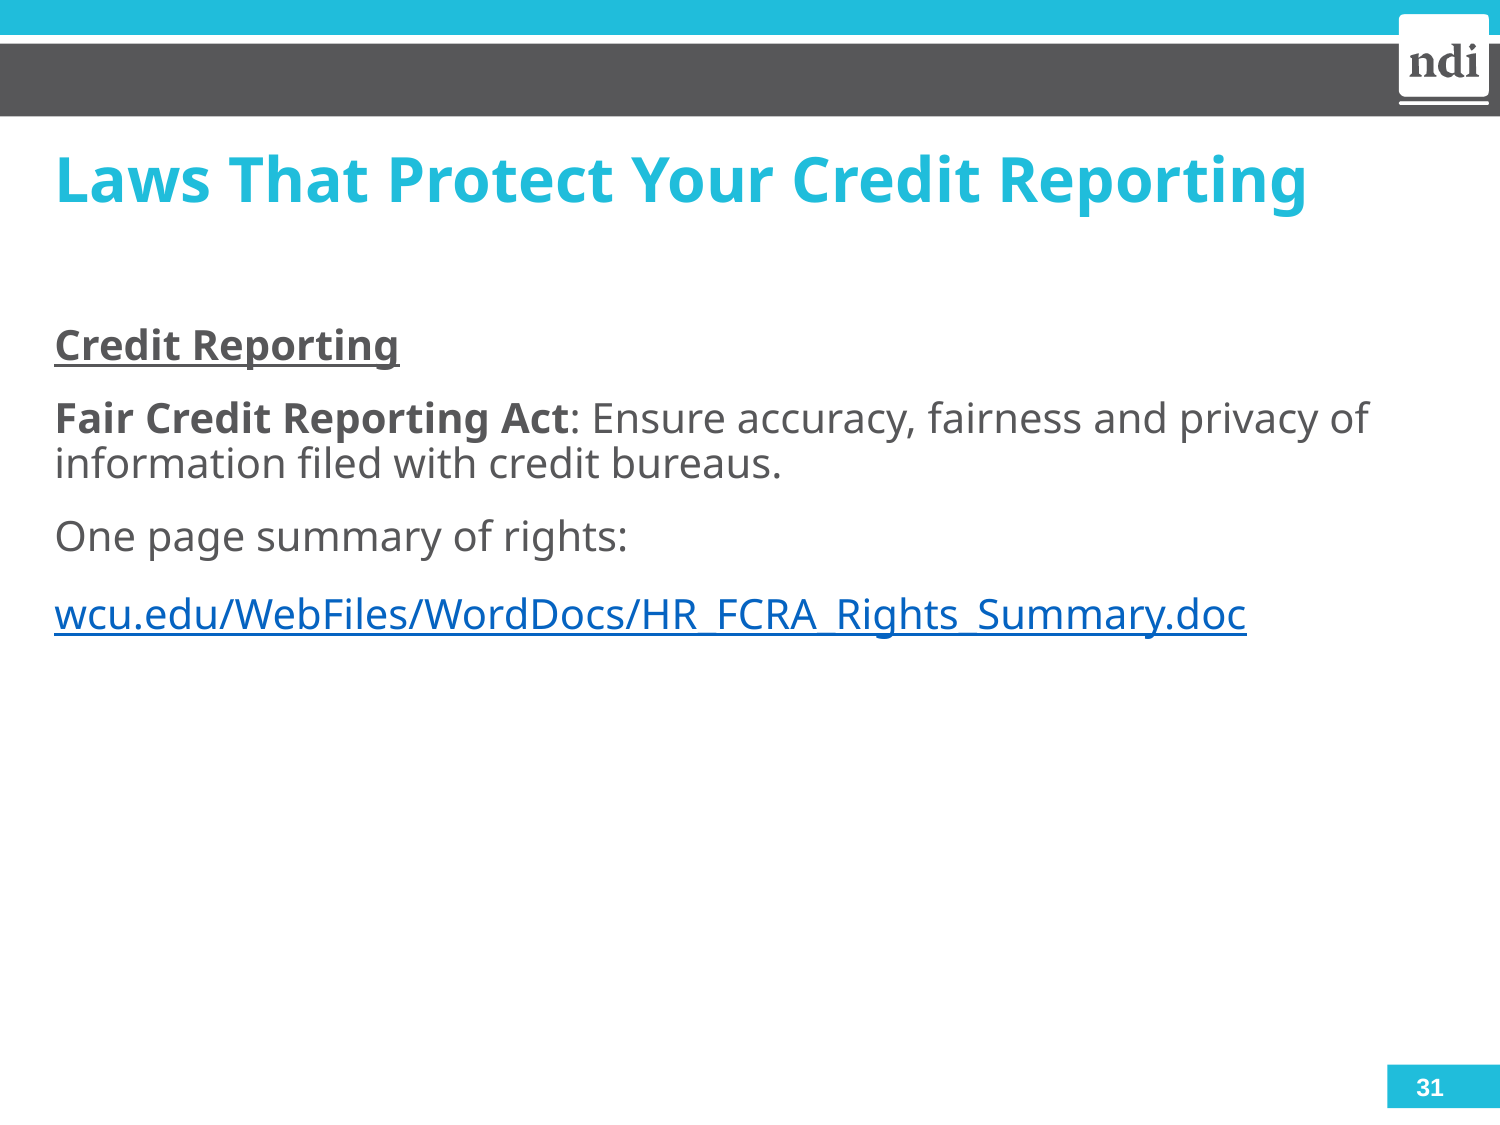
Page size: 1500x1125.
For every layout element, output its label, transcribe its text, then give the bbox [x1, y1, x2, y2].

slide_number 31 [1387, 1064, 1460, 1109]
title Laws That Protect Your Credit Reporting [39, 129, 1454, 235]
picture [1387, 8, 1500, 110]
list Credit Reporting Fair Credit Reporting Act: Ensure accuracy, fairness and privacy of information filed with credit bureaus. One page summary of rights: wcu.edu/WebFiles/WordDocs/HR_FCRA_Rights_Summary.doc [39, 316, 1454, 1054]
